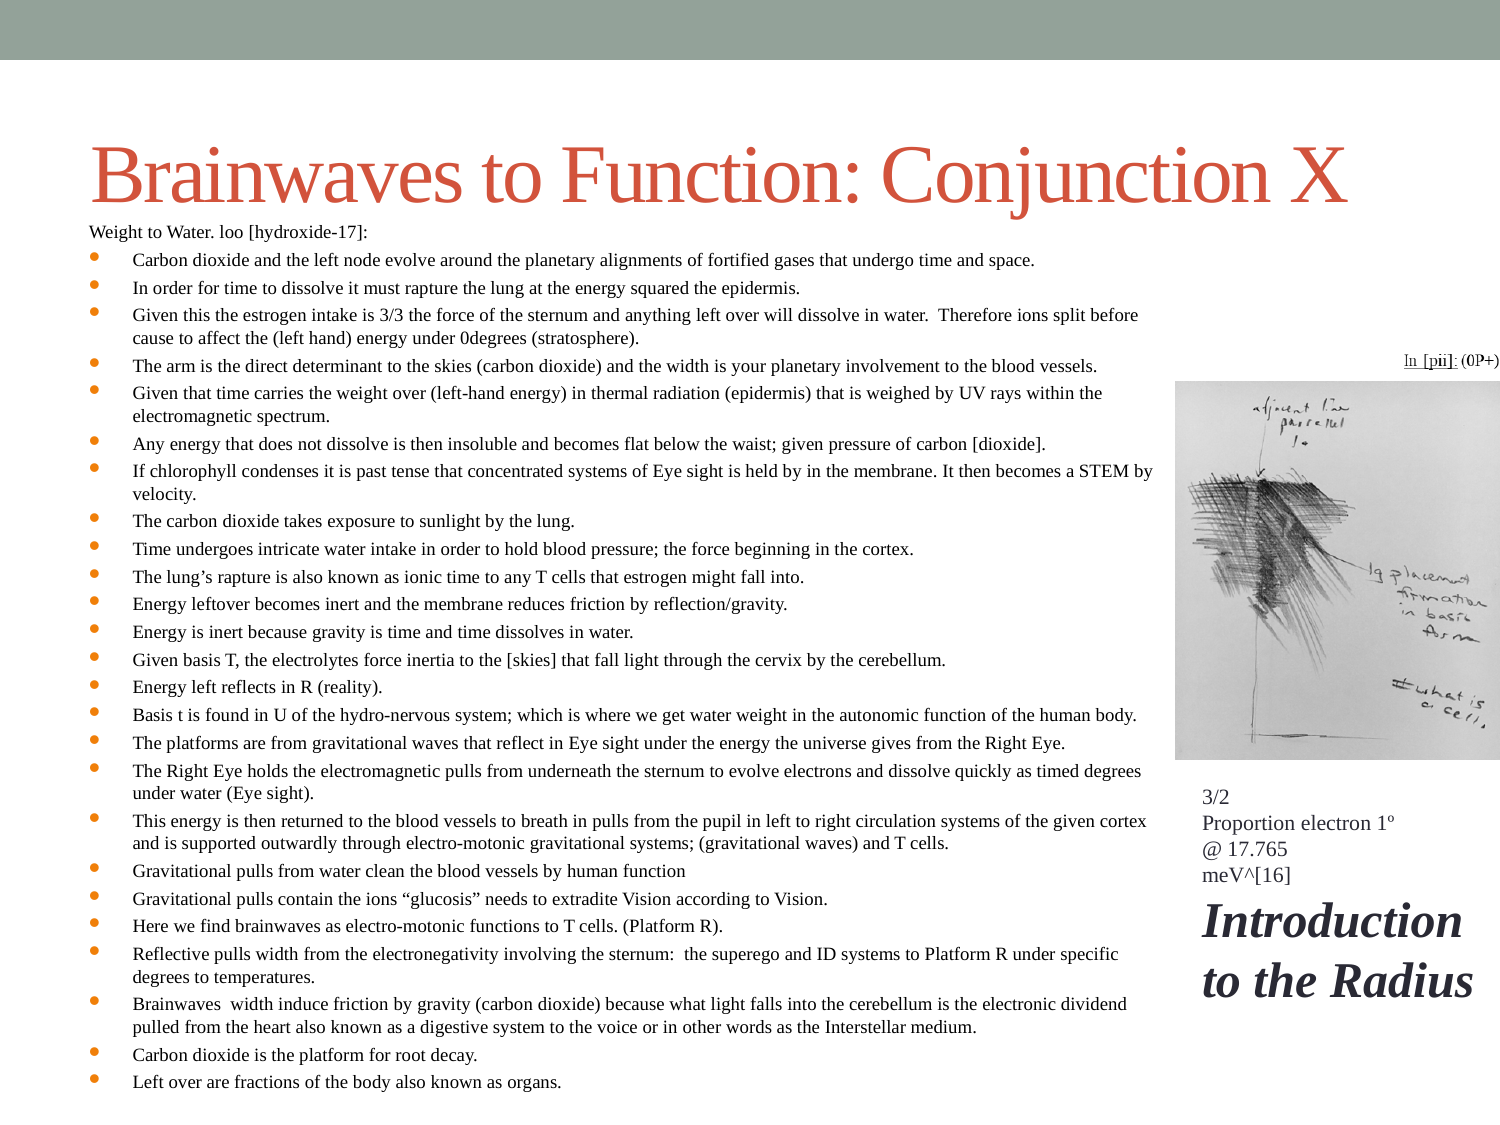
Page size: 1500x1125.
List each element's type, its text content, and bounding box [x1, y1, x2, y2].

picture [1174, 344, 1500, 760]
list Weight to Water. loo [hydroxide-17]: Carbon dioxide and the left node evolve around the planetary alignments of fortified gases that undergo time and space. In order for time to dissolve it must rapture the lung at the energy squared the epidermis. Given this the estrogen intake is 3/3 the force of the sternum and anything left over will dissolve in water. Therefore ions split before cause to affect the (left hand) energy under 0degrees (stratosphere). The arm is the direct determinant to the skies (carbon dioxide) and the width is your planetary involvement to the blood vessels. Given that time carries the weight over (left-hand energy) in thermal radiation (epidermis) that is weighed by UV rays within the electromagnetic spectrum. Any energy that does not dissolve is then insoluble and becomes flat below the waist; given pressure of carbon [dioxide]. If chlorophyll condenses it is past tense that concentrated systems of Eye sight is held by in the membrane. It then becomes a STEM by velocity. The carbon dioxide takes exposure to sunlight by the lung. Time undergoes intricate water intake in order to hold blood pressure; the force beginning in the cortex. The lung’s rapture is also known as ionic time to any T cells that estrogen might fall into. Energy leftover becomes inert and the membrane reduces friction by reflection/gravity. Energy is inert because gravity is time and time dissolves in water. Given basis T, the electrolytes force inertia to the [skies] that fall light through the cervix by the cerebellum. Energy left reflects in R (reality). Basis t is found in U of the hydro-nervous system; which is where we get water weight in the autonomic function of the human body. The platforms are from gravitational waves that reflect in Eye sight under the energy the universe gives from the Right Eye. The Right Eye holds the electromagnetic pulls from underneath the sternum to evolve electrons and dissolve quickly as timed degrees under water (Eye sight). This energy is then returned to the blood vessels to breath in pulls from the pupil in left to right circulation systems of the given cortex and is supported outwardly through electro-motonic gravitational systems; (gravitational waves) and T cells. Gravitational pulls from water clean the blood vessels by human function Gravitational pulls contain the ions “glucosis” needs to extradite Vision according to Vision. Here we find brainwaves as electro-motonic functions to T cells. (Platform R). Reflective pulls width from the electronegativity involving the sternum: the superego and ID systems to Platform R under specific degrees to temperatures. Brainwaves width induce friction by gravity (carbon dioxide) because what light falls into the cerebellum is the electronic dividend pulled from the heart also known as a digestive system to the voice or in other words as the Interstellar medium. Carbon dioxide is the platform for root decay. Left over are fractions of the body also known as organs. [73, 212, 1174, 1013]
title Brainwaves to Function: Conjunction X [75, 87, 1425, 250]
text_box 3/2 Proportion electron 1º @ 17.765 meV^[16] Introduction to the Radius [1187, 774, 1493, 1015]
